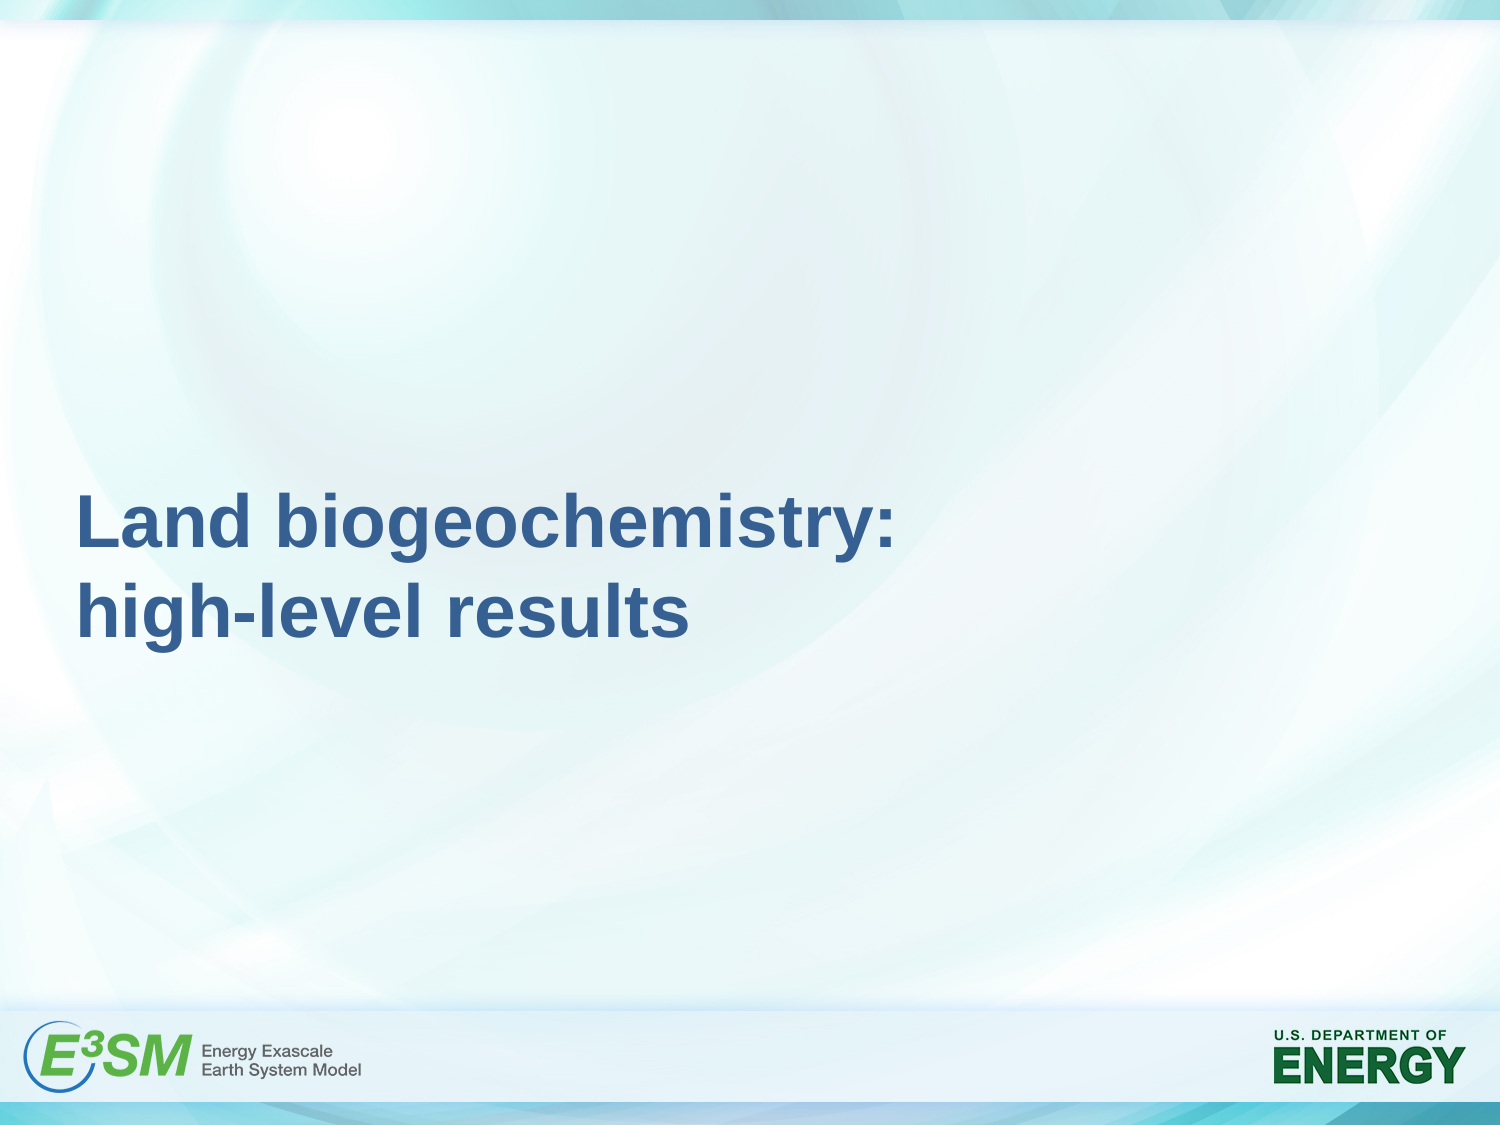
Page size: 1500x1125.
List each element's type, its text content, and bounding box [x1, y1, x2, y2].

picture [0, 0, 1500, 1125]
title Land biogeochemistry: high-level results [75, 472, 1425, 653]
